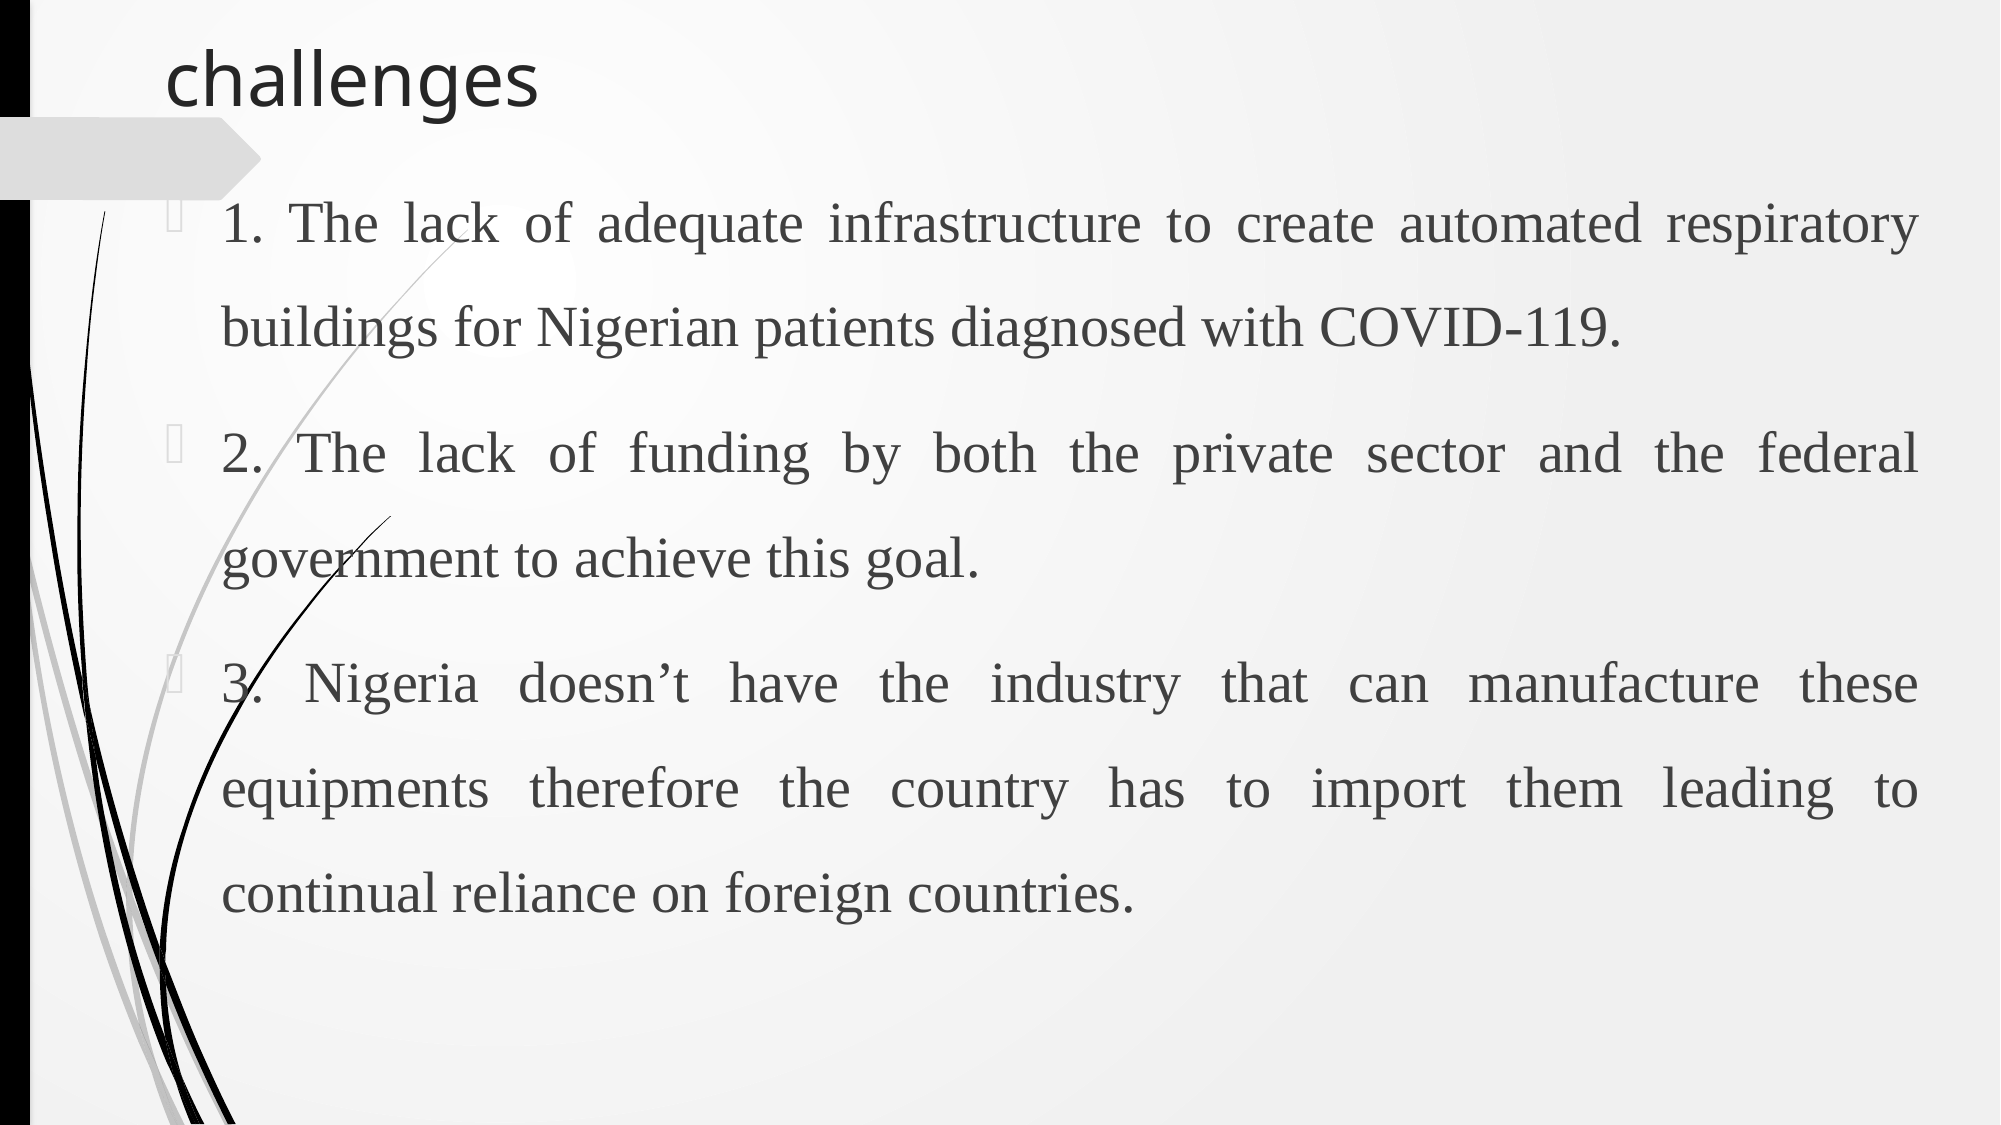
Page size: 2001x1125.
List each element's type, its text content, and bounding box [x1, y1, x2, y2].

title challenges [149, 24, 1851, 141]
list 1. The lack of adequate infrastructure to create automated respiratory buildings for Nigerian patients diagnosed with COVID-119. 2. The lack of funding by both the private sector and the federal government to achieve this goal. 3. Nigeria doesn’t have the industry that can manufacture these equipments therefore the country has to import them leading to continual reliance on foreign countries. [149, 141, 1936, 1066]
